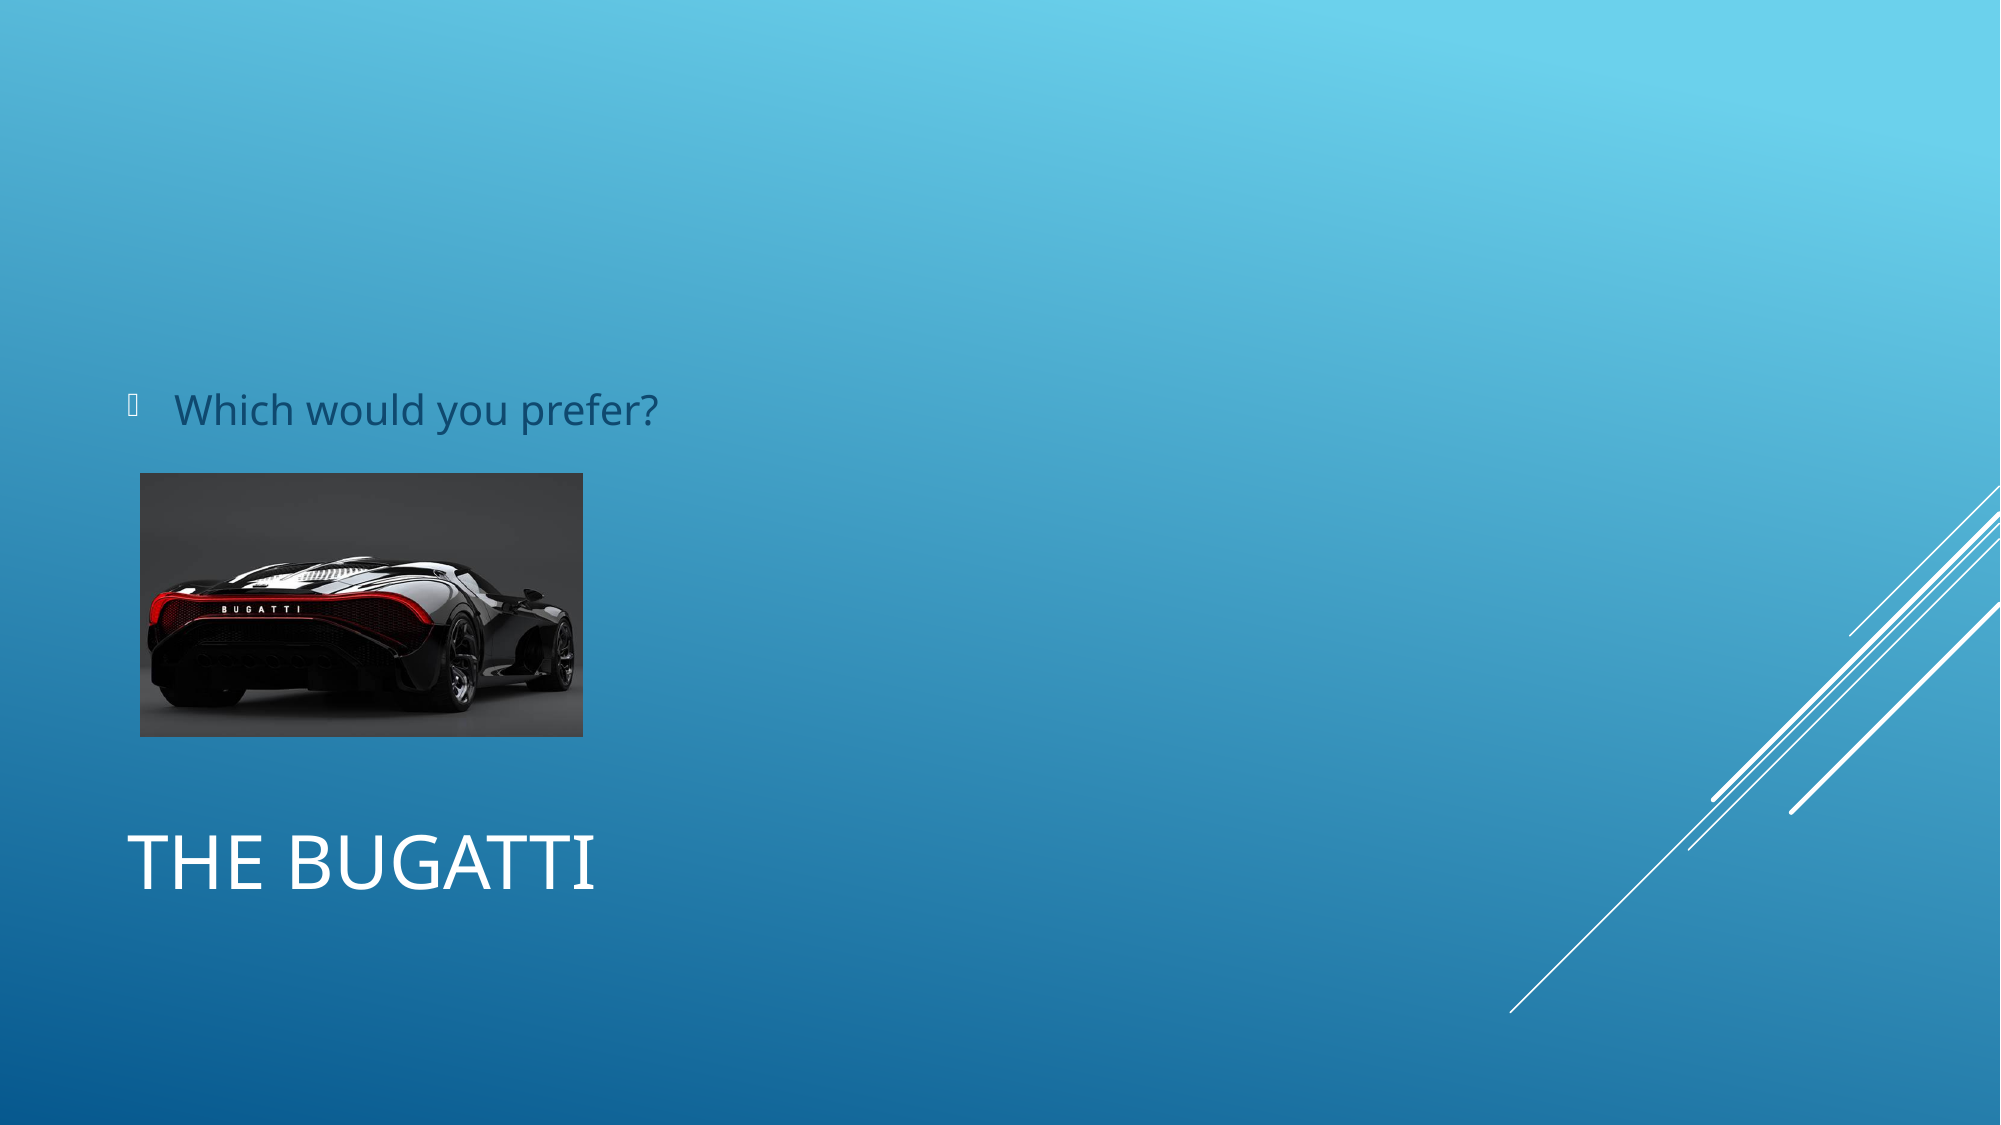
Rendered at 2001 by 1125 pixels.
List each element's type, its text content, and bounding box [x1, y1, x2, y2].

list Which would you prefer? [112, 112, 1513, 706]
picture [139, 473, 583, 737]
title THE BUGATTI [112, 736, 1513, 984]
